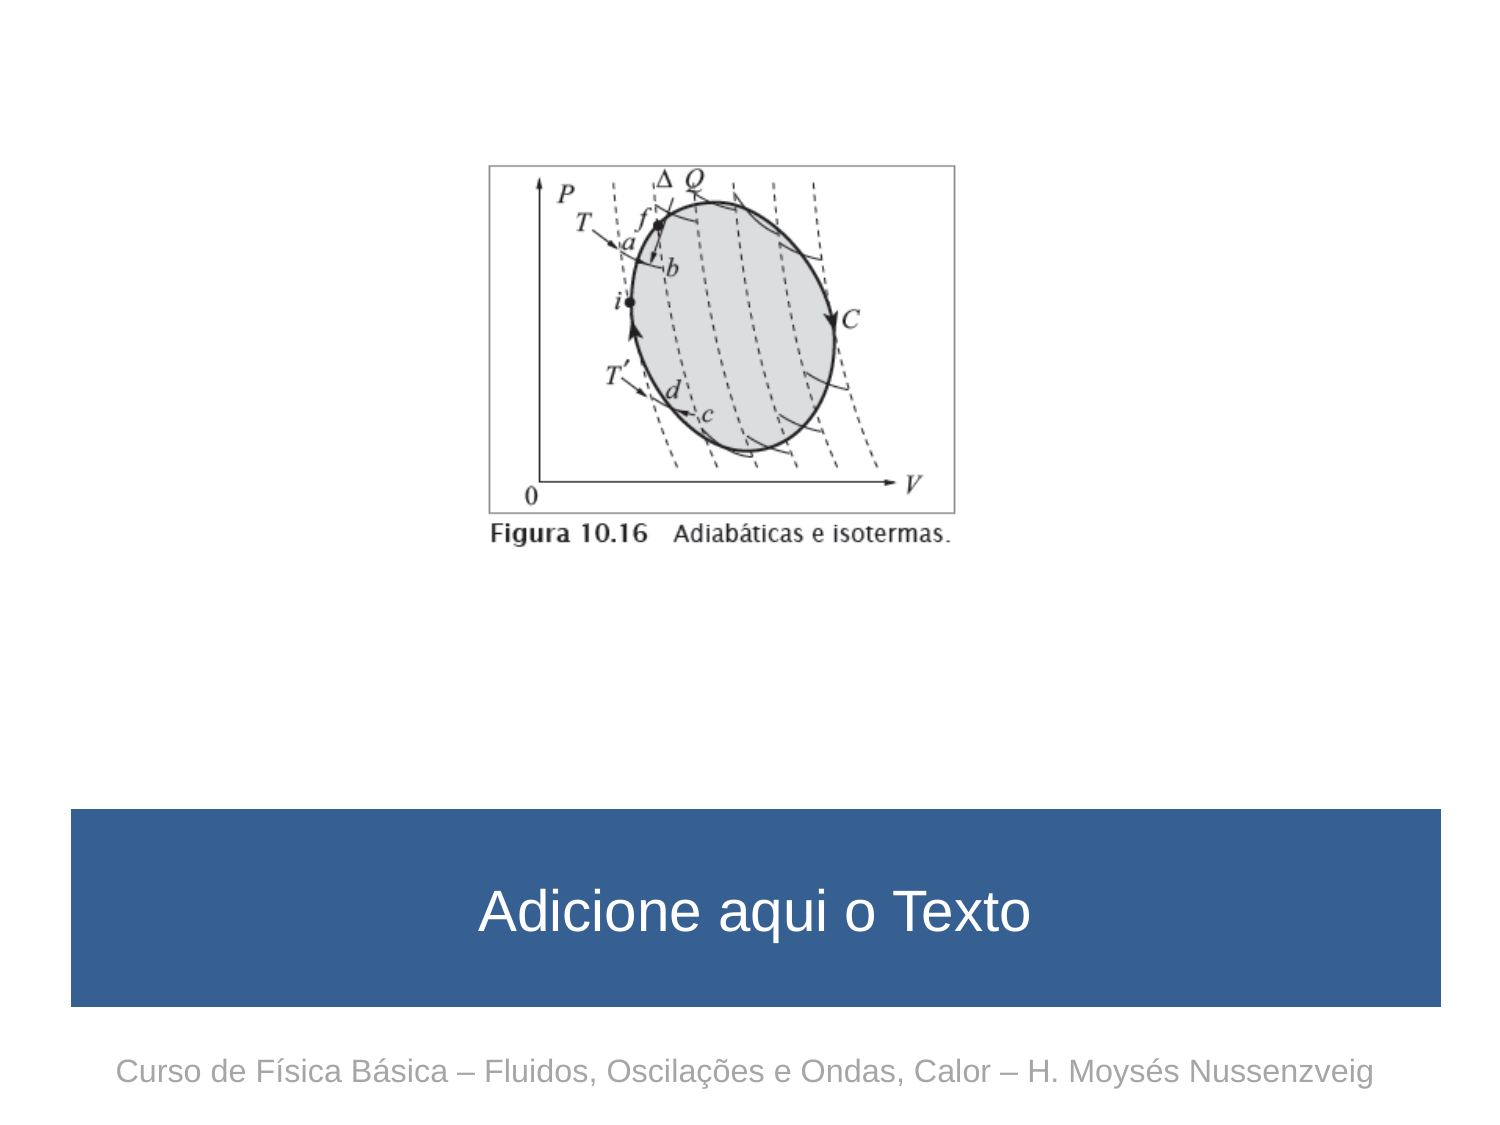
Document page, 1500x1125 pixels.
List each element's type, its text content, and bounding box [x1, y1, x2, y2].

picture [478, 152, 965, 559]
footer Curso de Física Básica – Fluidos, Oscilações e Ondas, Calor – H. Moysés Nussenzveig [0, 1042, 1500, 1103]
text_box Adicione aqui o Texto [70, 808, 1442, 1008]
